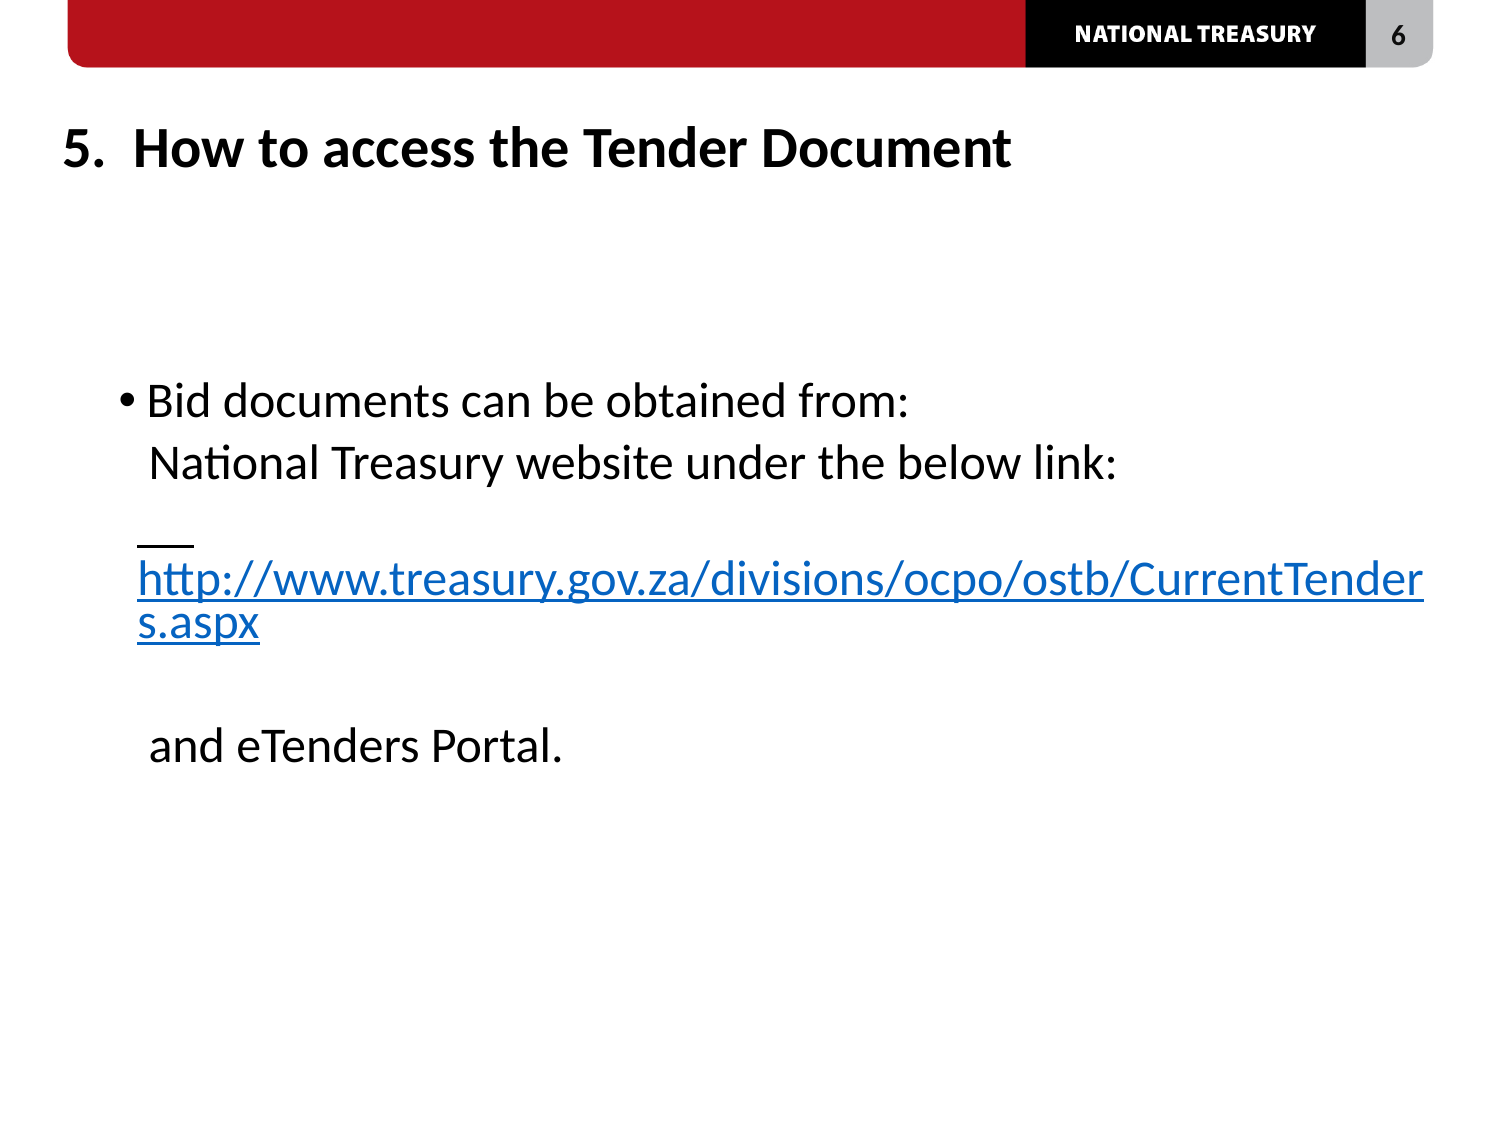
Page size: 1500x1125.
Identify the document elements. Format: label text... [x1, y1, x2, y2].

list Bid documents can be obtained from: National Treasury website under the below link: http://www.treasury.gov.za/divisions/ocpo/ostb/CurrentTenders.aspx and eTenders Portal. [47, 299, 1448, 1091]
title 5. How to access the Tender Document [47, 101, 1448, 257]
picture [0, 0, 1500, 1125]
